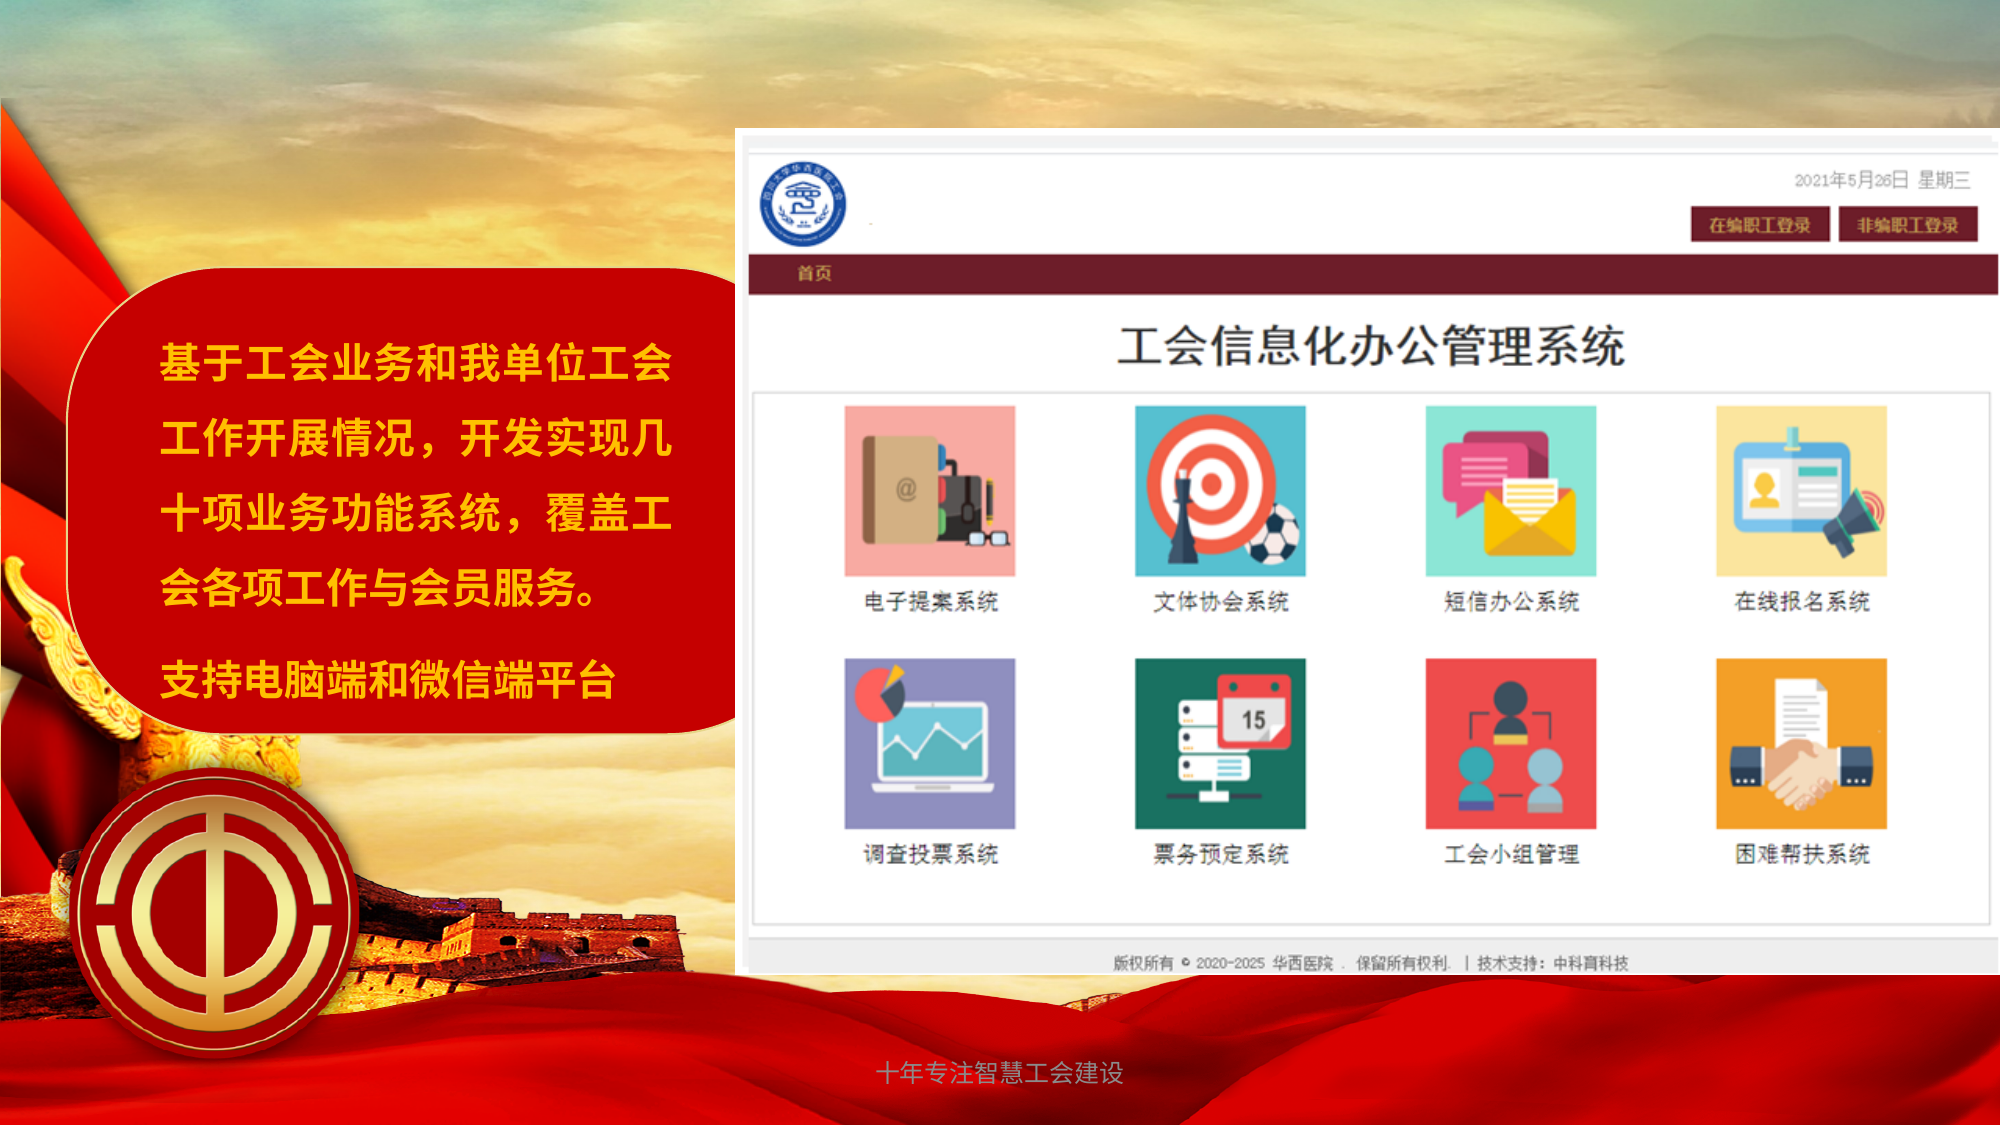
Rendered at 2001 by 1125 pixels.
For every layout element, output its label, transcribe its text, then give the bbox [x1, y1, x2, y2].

picture [0, 0, 2000, 1125]
footer 十年专注智慧工会建设 [662, 1042, 1338, 1103]
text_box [66, 267, 735, 735]
